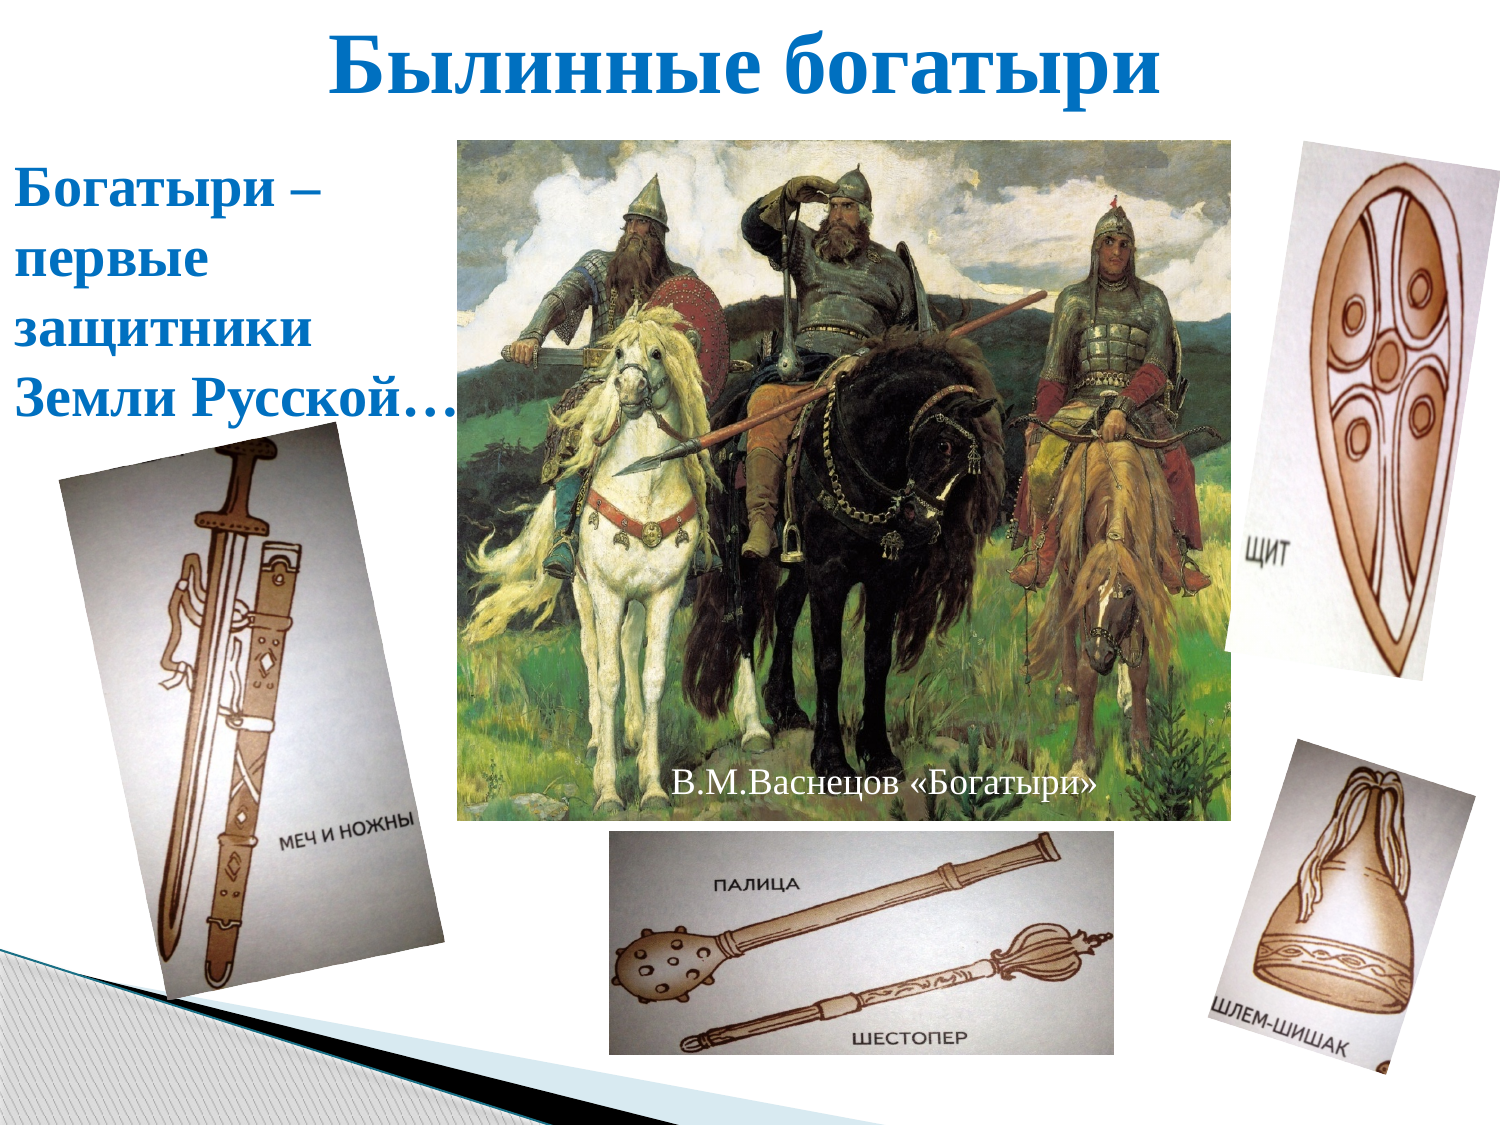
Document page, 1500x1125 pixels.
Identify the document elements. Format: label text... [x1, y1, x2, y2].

picture [456, 140, 1500, 821]
title Былинные богатыри [70, 0, 1421, 129]
picture [609, 831, 1114, 1055]
picture [59, 436, 444, 1000]
text_box Богатыри – первые защитники Земли Русской… [0, 140, 456, 436]
picture [1208, 739, 1475, 1074]
